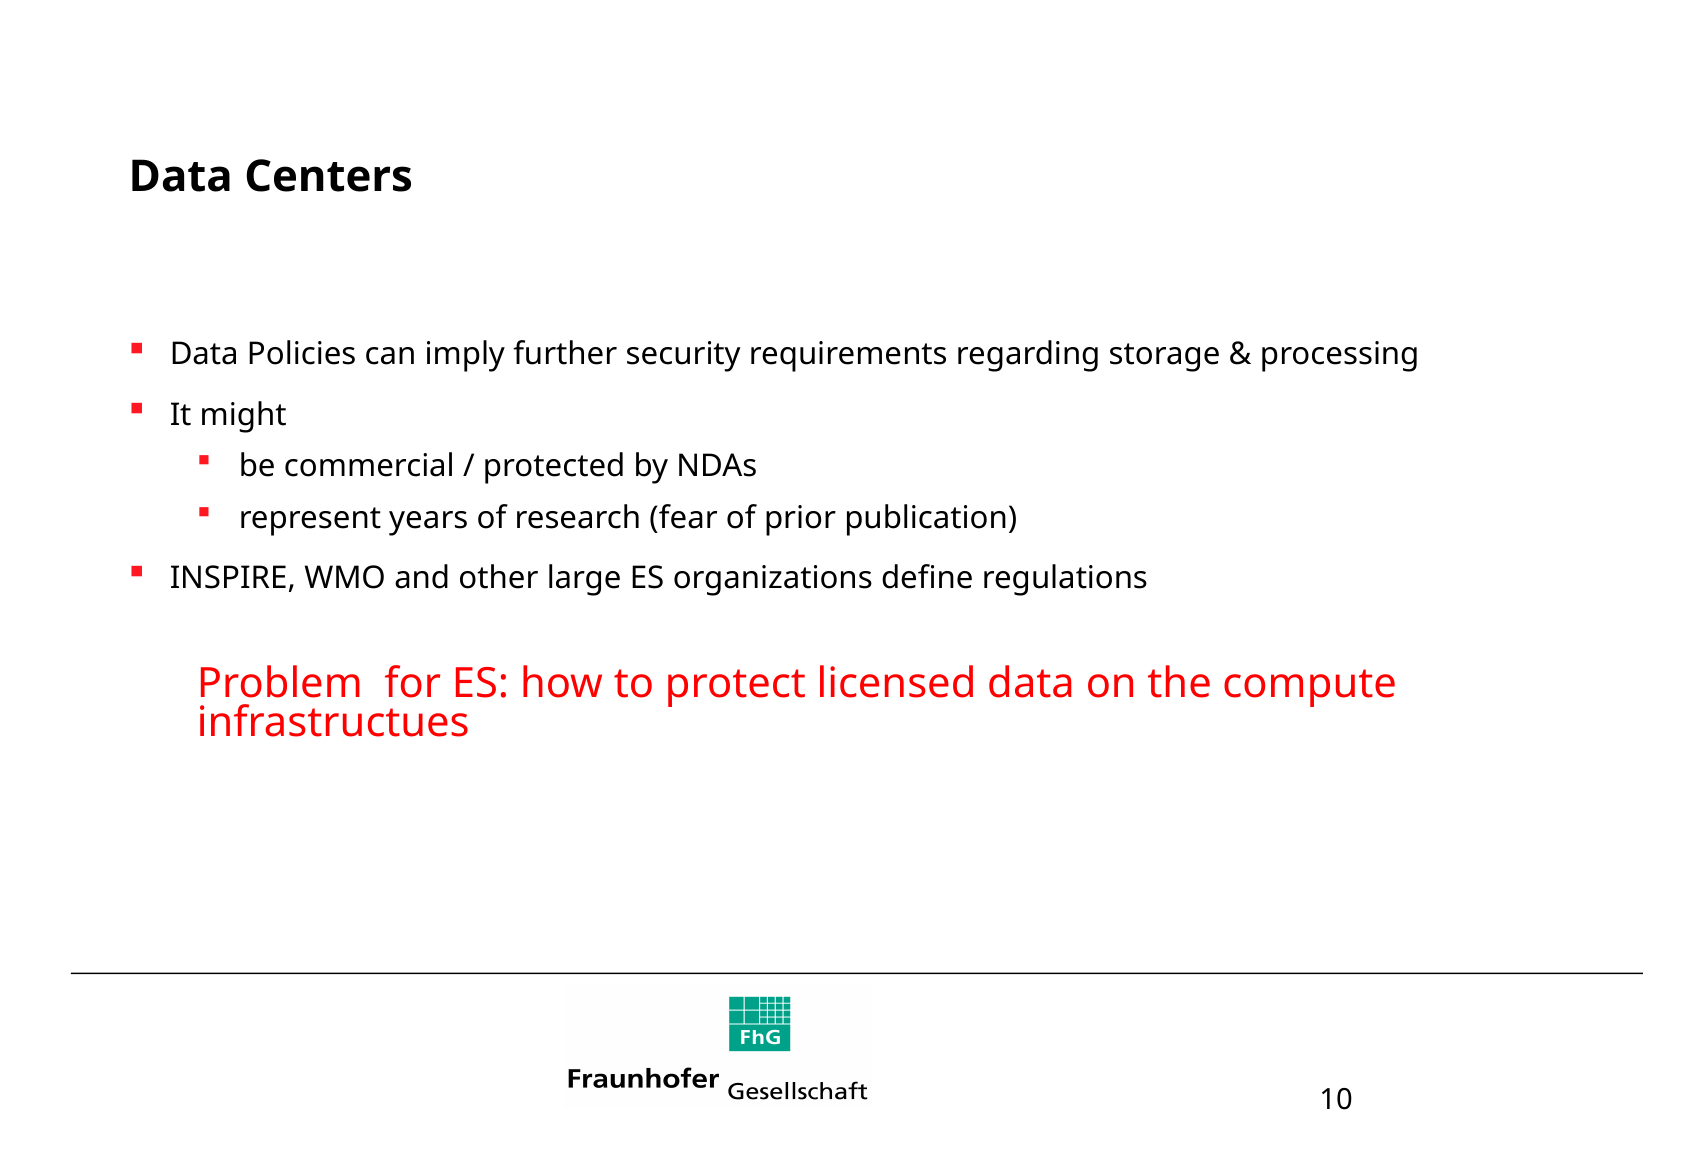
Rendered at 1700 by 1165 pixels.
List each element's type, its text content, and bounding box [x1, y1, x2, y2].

title Data Centers [128, 149, 1560, 249]
slide_number 10 [1303, 1058, 1700, 1121]
list Data Policies can imply further security requirements regarding storage & processing It might be commercial / protected by NDAs represent years of research (fear of prior publication) INSPIRE, WMO and other large ES organizations define regulations Problem for ES: how to protect licensed data on the compute infrastructues [128, 271, 1556, 849]
picture [563, 985, 872, 1109]
